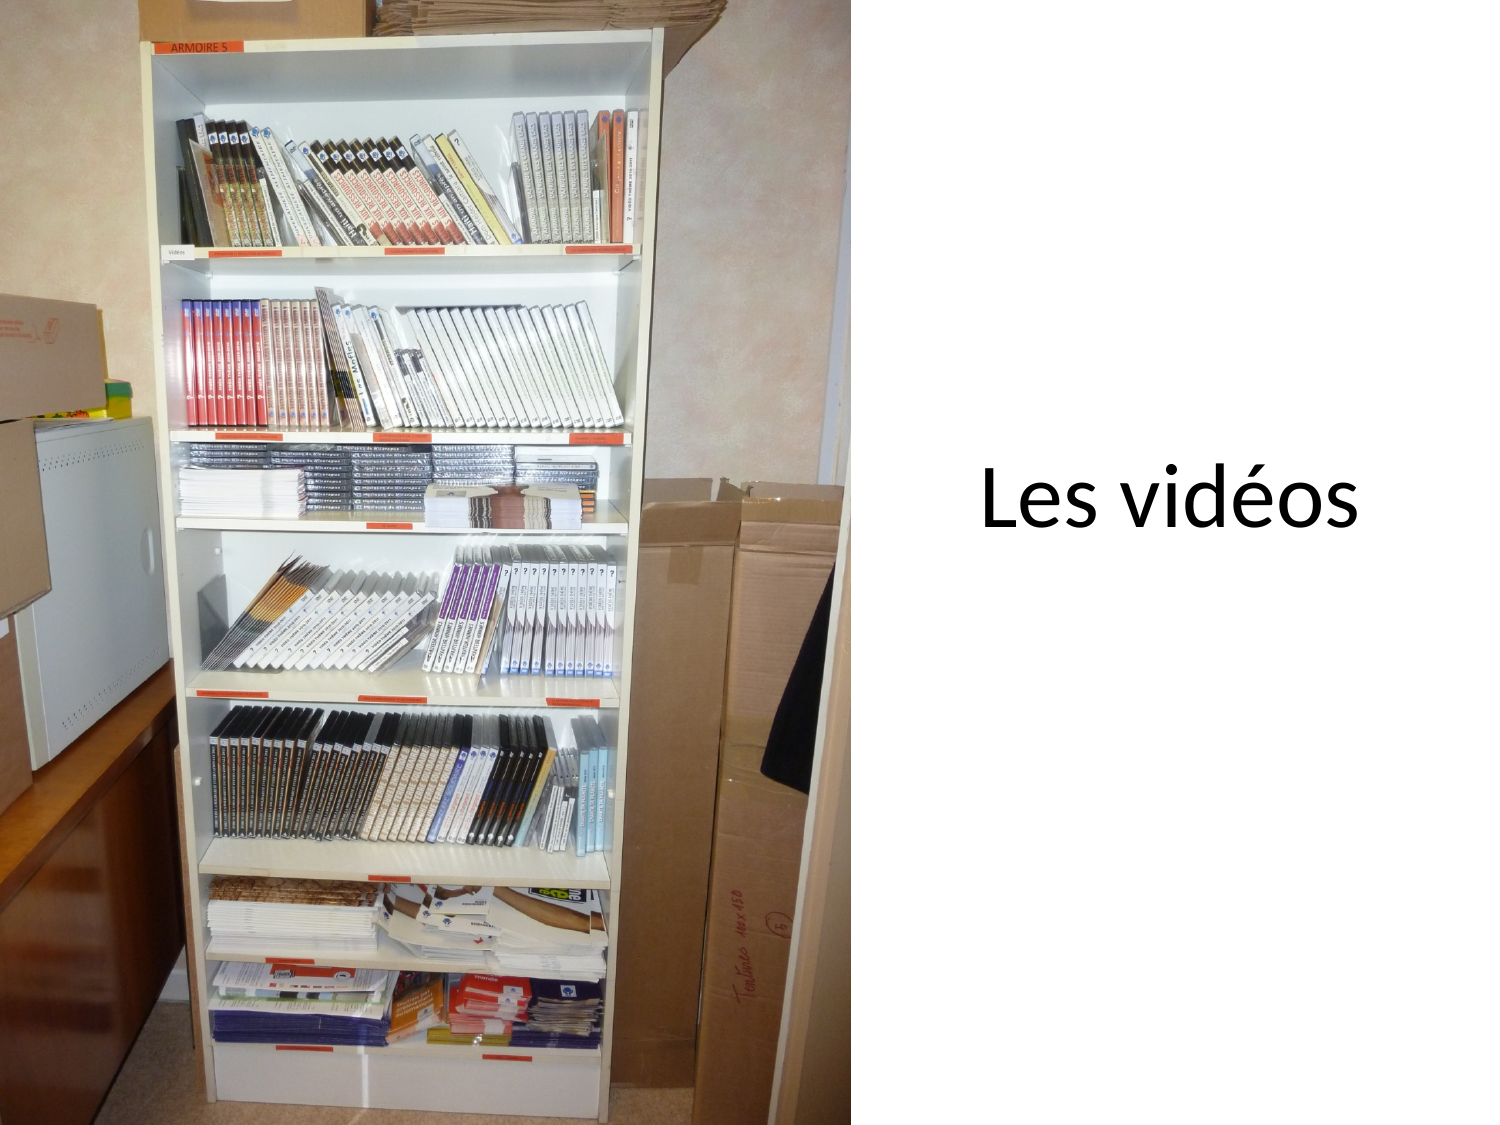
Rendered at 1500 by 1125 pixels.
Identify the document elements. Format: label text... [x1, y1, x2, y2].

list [0, 0, 851, 1125]
title Les vidéos [903, 397, 1437, 585]
